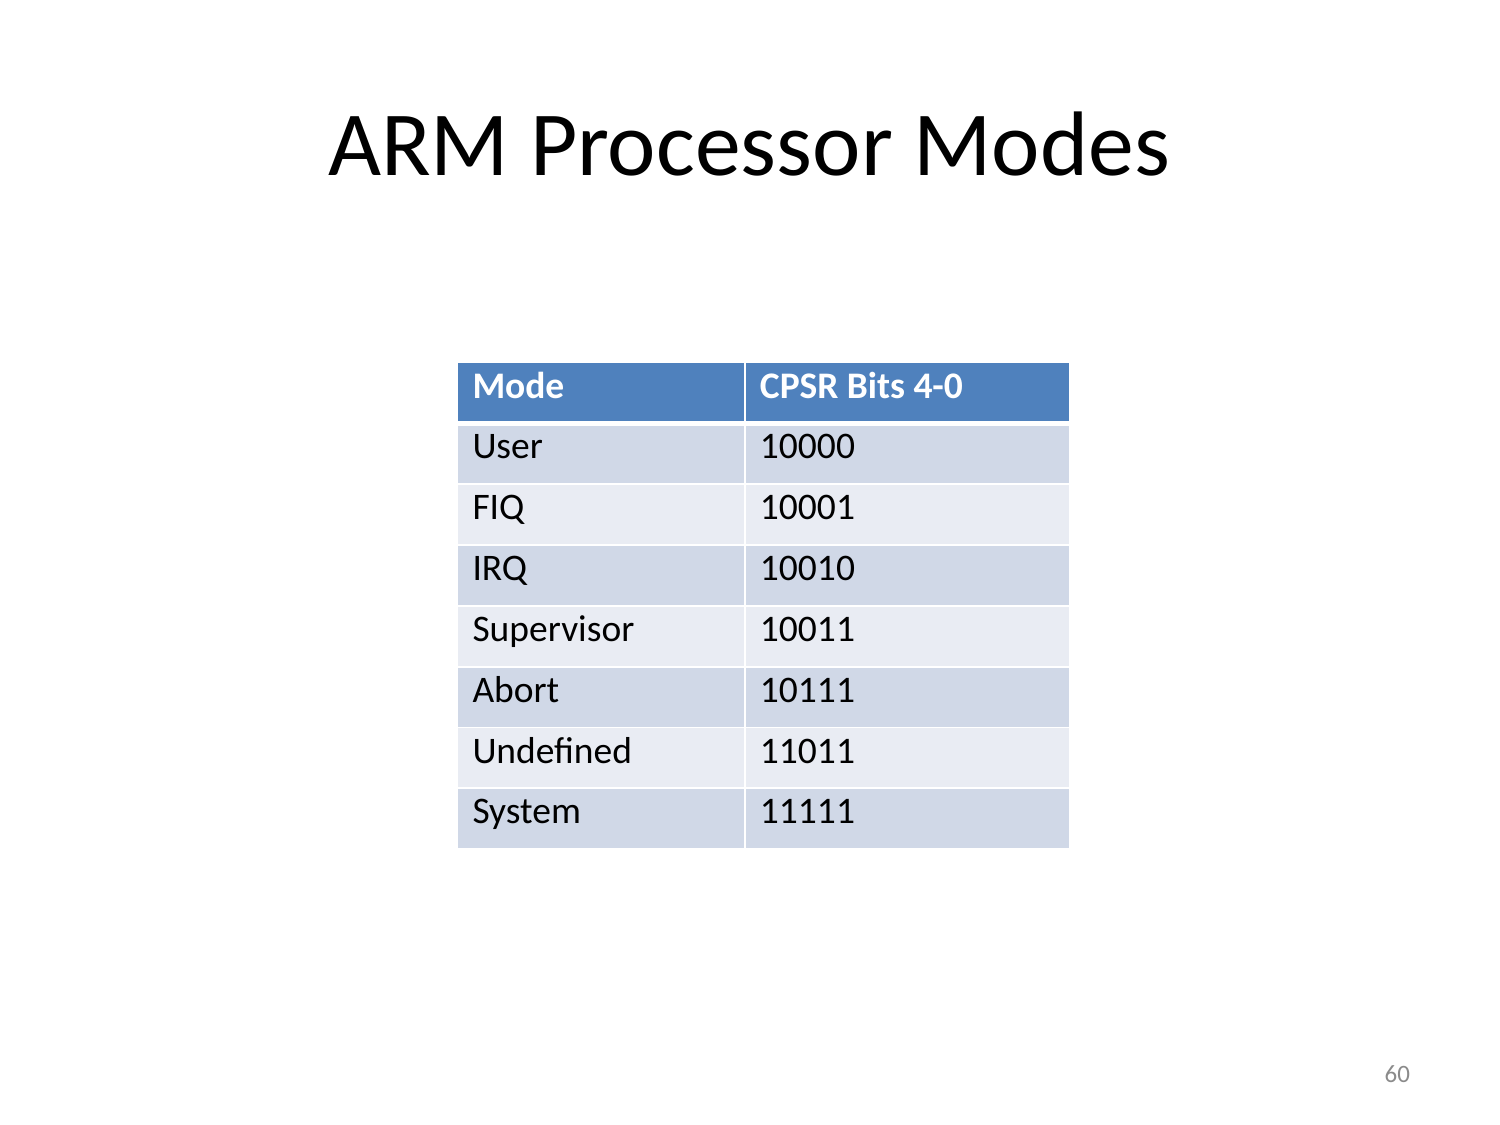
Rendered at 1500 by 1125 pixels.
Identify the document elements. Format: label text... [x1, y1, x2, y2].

table_cell 10111 [746, 668, 1069, 727]
table_cell 10011 [746, 607, 1069, 666]
table_cell Supervisor [458, 607, 744, 666]
table_cell Undefined [458, 728, 744, 787]
table_cell Abort [458, 668, 744, 727]
table_cell System [458, 789, 744, 848]
table_cell 11011 [746, 728, 1069, 787]
table_cell 11111 [746, 789, 1069, 848]
table_cell 10000 [746, 426, 1069, 483]
table_header CPSR Bits 4-0 [746, 363, 1069, 421]
table_cell FIQ [458, 485, 744, 544]
table_header Mode [458, 363, 744, 421]
table_cell 10001 [746, 485, 1069, 544]
table_cell 10010 [746, 546, 1069, 605]
slide_number 60 [1074, 1042, 1425, 1103]
title ARM Processor Modes [75, 45, 1425, 233]
table_cell User [458, 426, 744, 483]
table_cell IRQ [458, 546, 744, 605]
